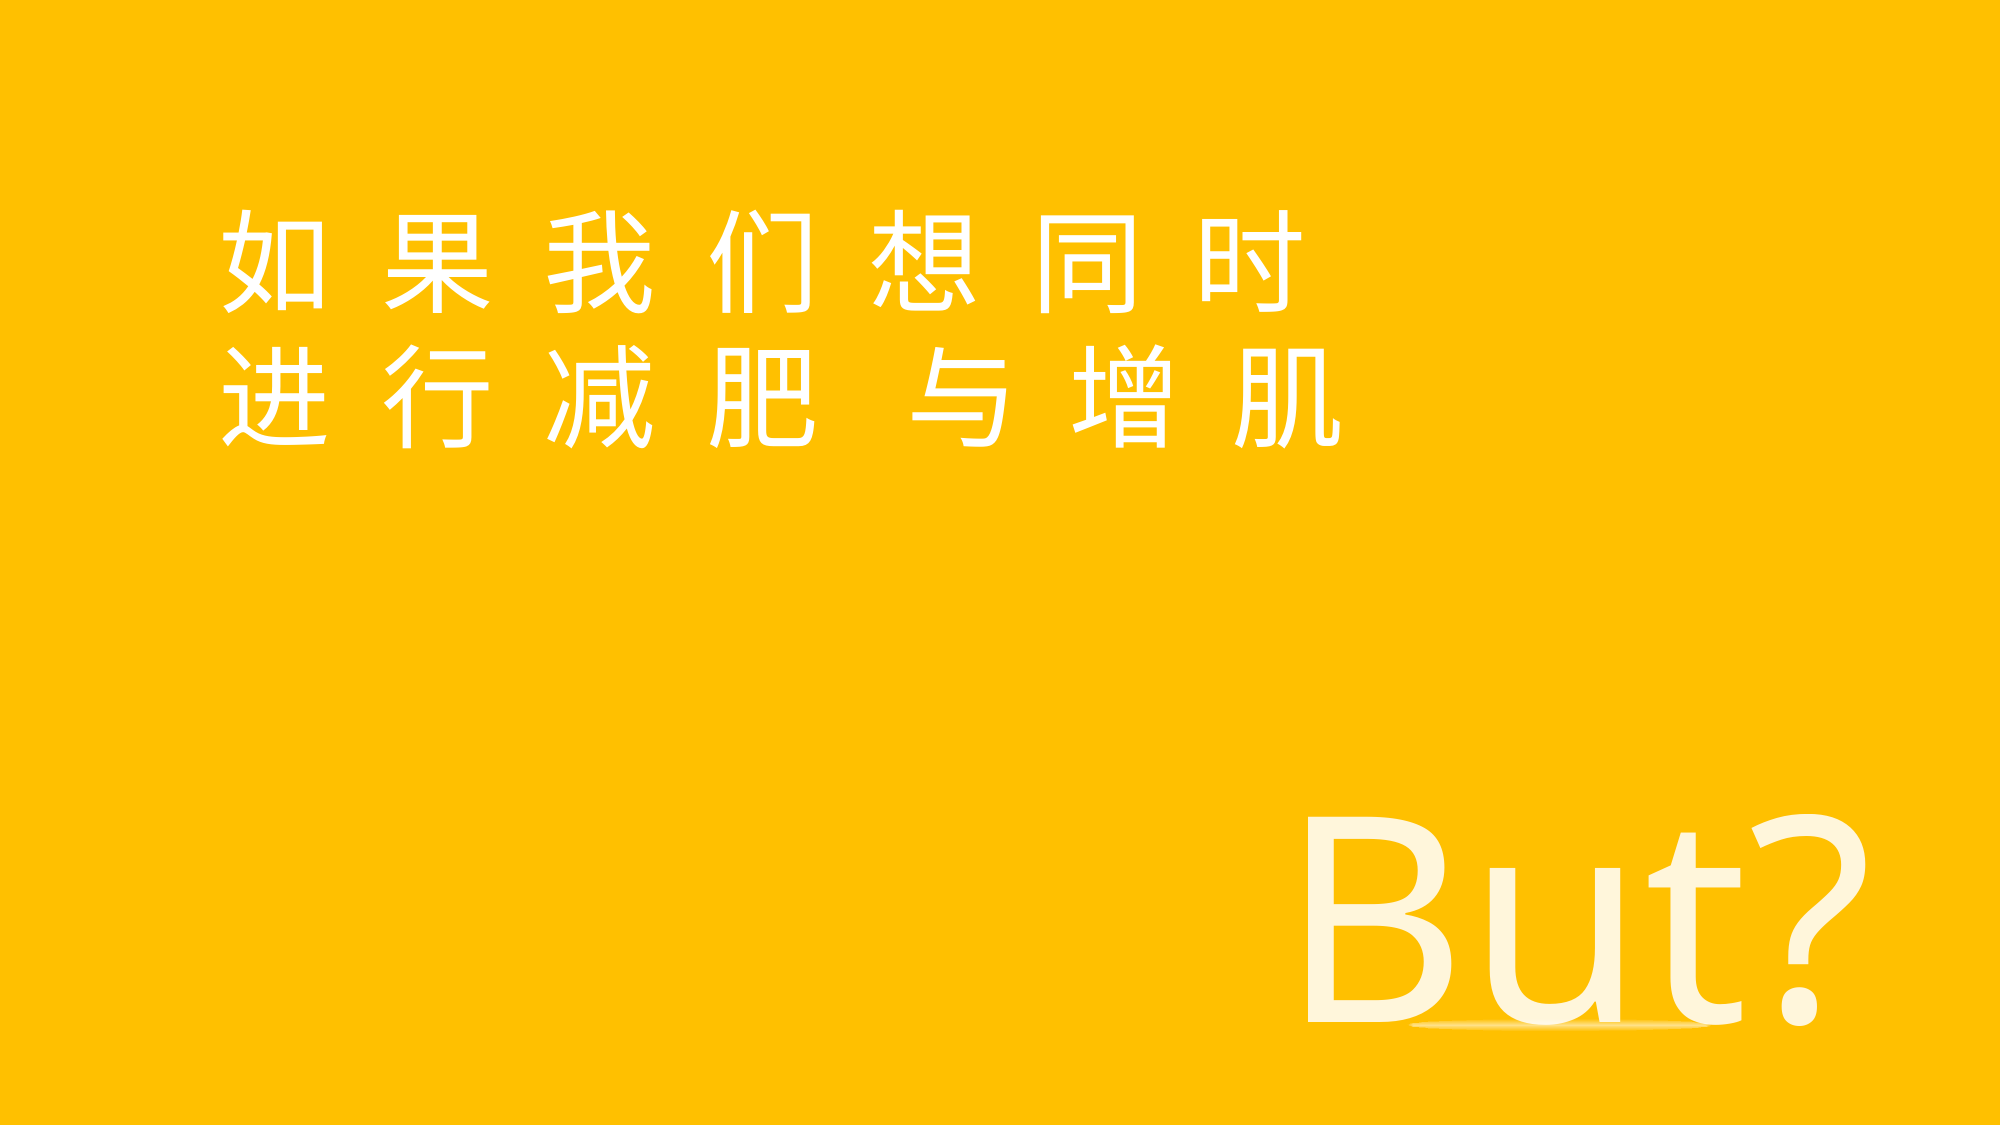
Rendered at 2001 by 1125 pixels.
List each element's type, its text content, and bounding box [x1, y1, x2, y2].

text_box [1372, 727, 1786, 1092]
text_box 如 果 我 们 想 同 时 进 行 减 肥 与 增 肌 [203, 184, 1756, 470]
